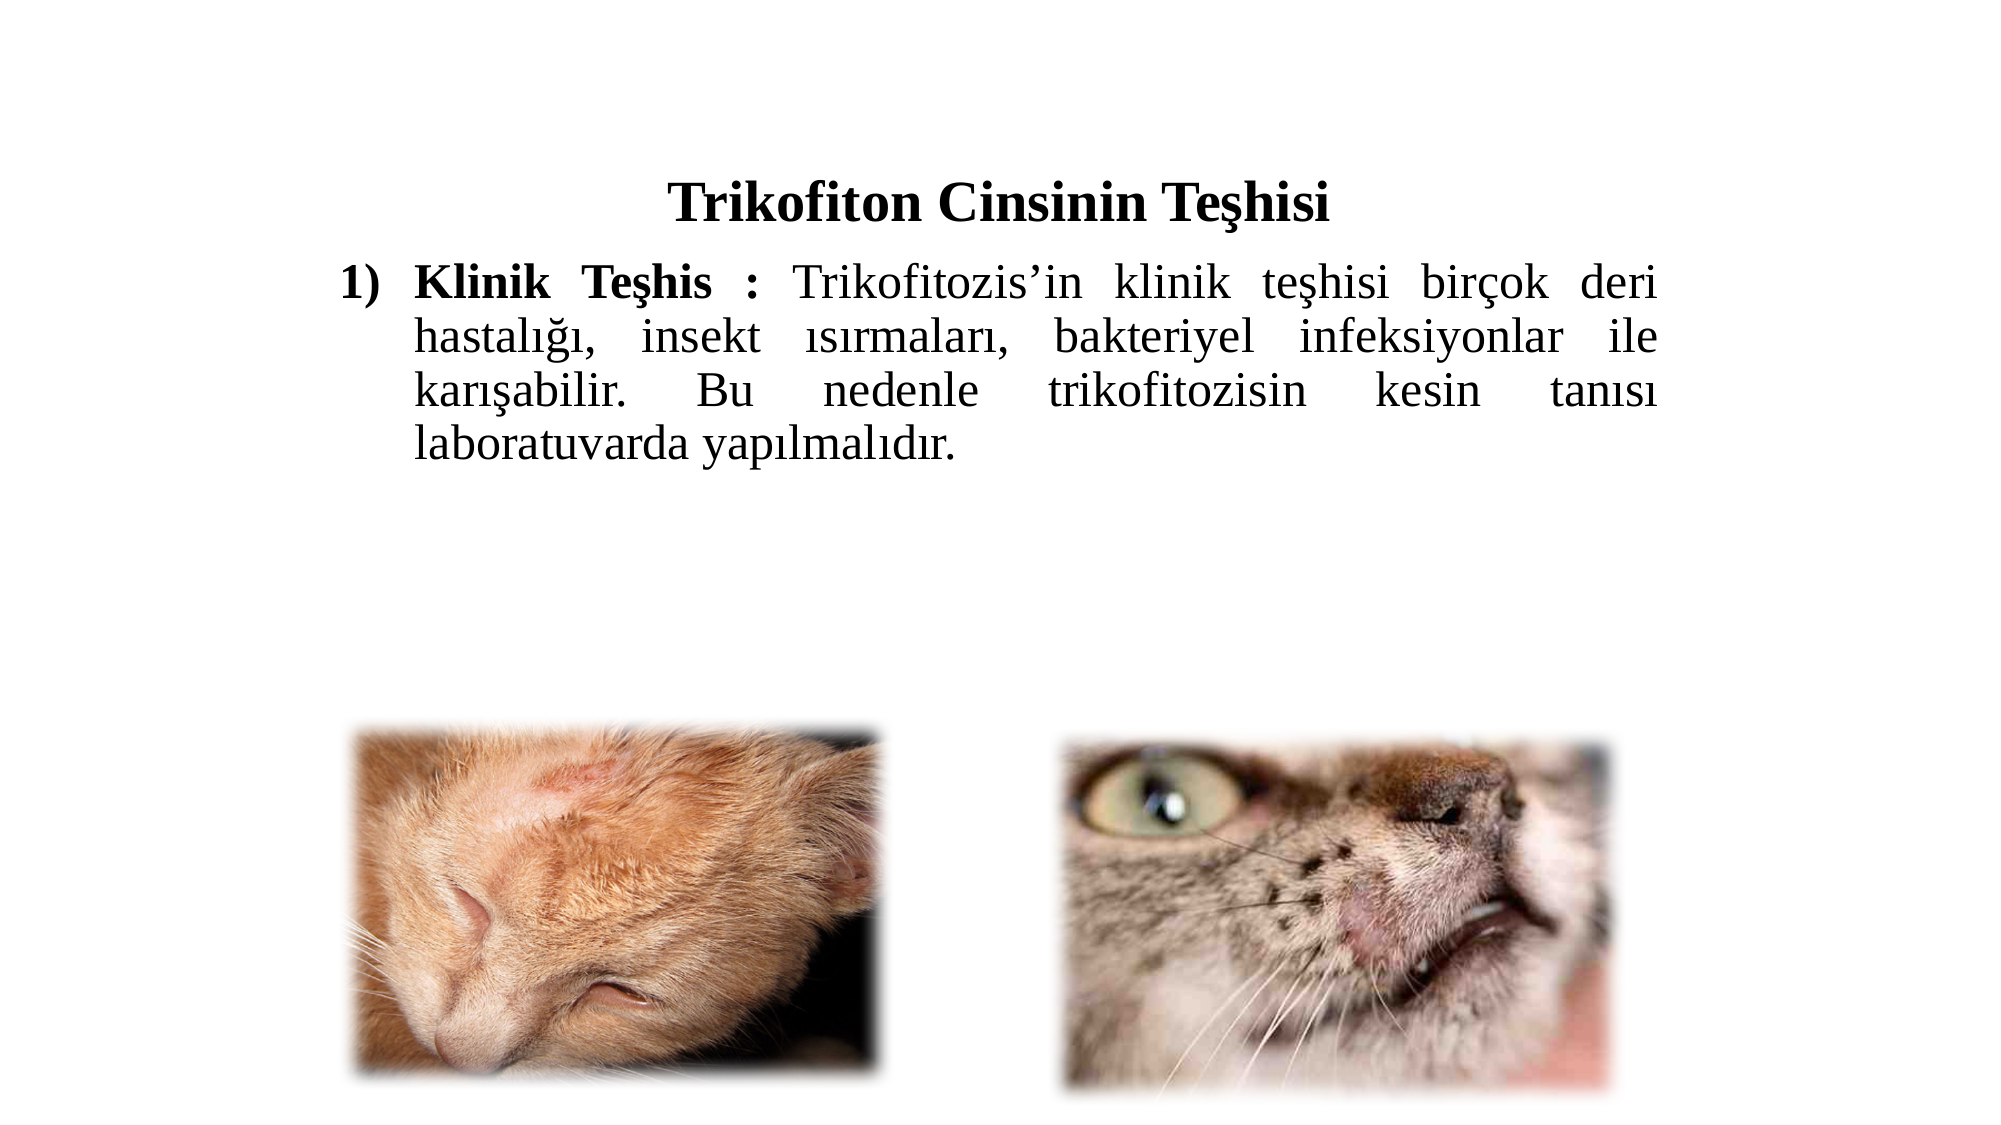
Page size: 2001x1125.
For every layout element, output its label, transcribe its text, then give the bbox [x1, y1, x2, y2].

list Trikofiton Cinsinin Teşhisi Klinik Teşhis : Trikofitozis’in klinik teşhisi birçok deri hastalığı, insekt ısırmaları, bakteriyel infeksiyonlar ile karışabilir. Bu nedenle trikofitozisin kesin tanısı laboratuvarda yapılmalıdır. [324, 163, 1675, 1005]
picture [338, 716, 894, 1090]
picture [1047, 727, 1626, 1107]
